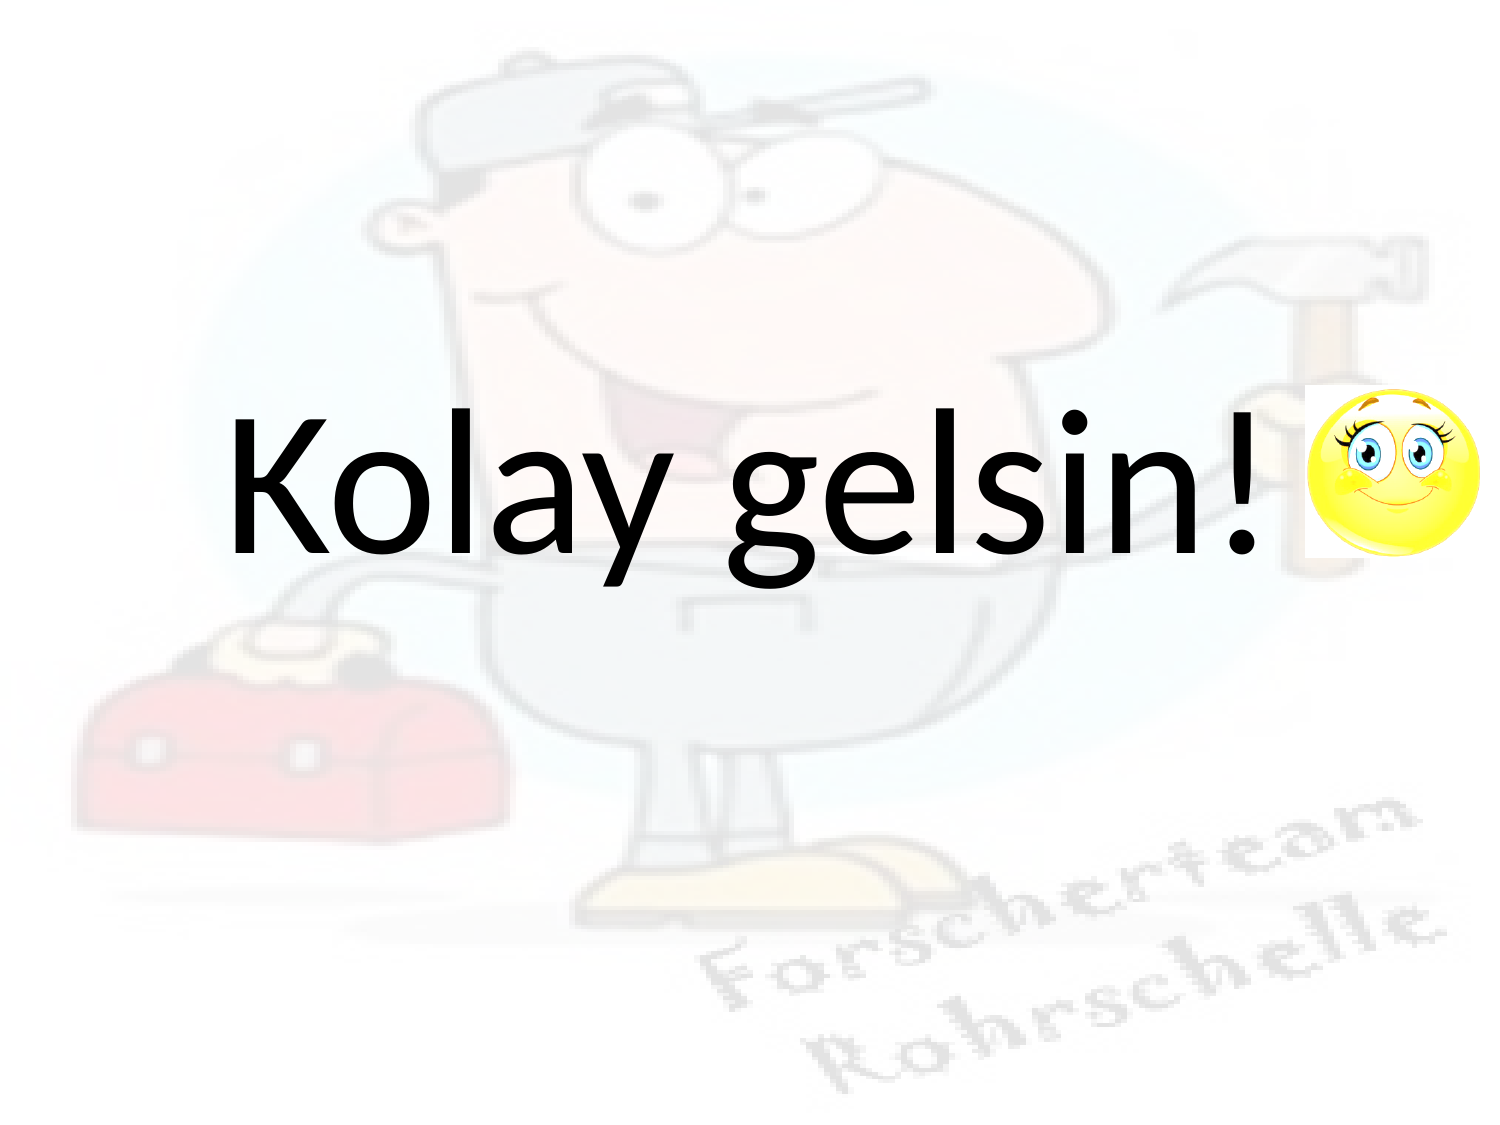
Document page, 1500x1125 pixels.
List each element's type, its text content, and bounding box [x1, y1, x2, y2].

picture [1304, 385, 1483, 558]
list Kolay gelsin! [75, 338, 1425, 1005]
